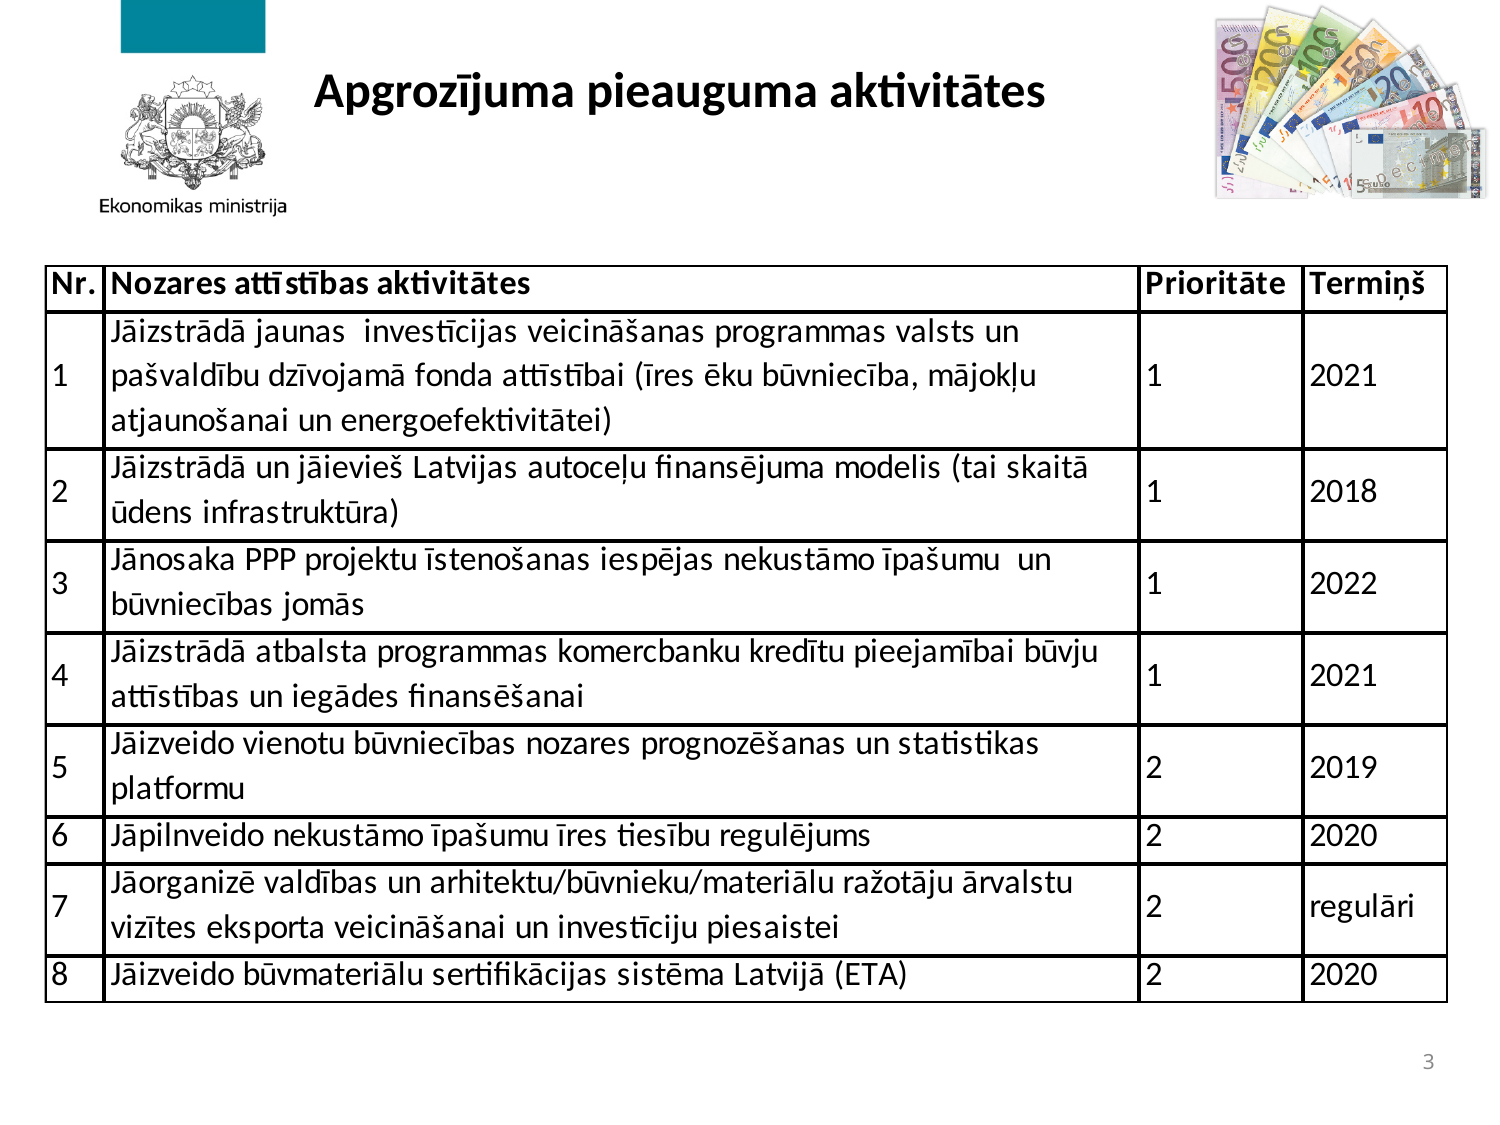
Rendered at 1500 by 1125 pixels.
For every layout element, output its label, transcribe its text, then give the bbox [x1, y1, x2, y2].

title Apgrozījuma pieauguma aktivitātes [298, 62, 1350, 233]
slide_number 3 [1400, 1037, 1450, 1088]
picture [1209, 0, 1491, 206]
picture [44, 0, 1451, 1006]
